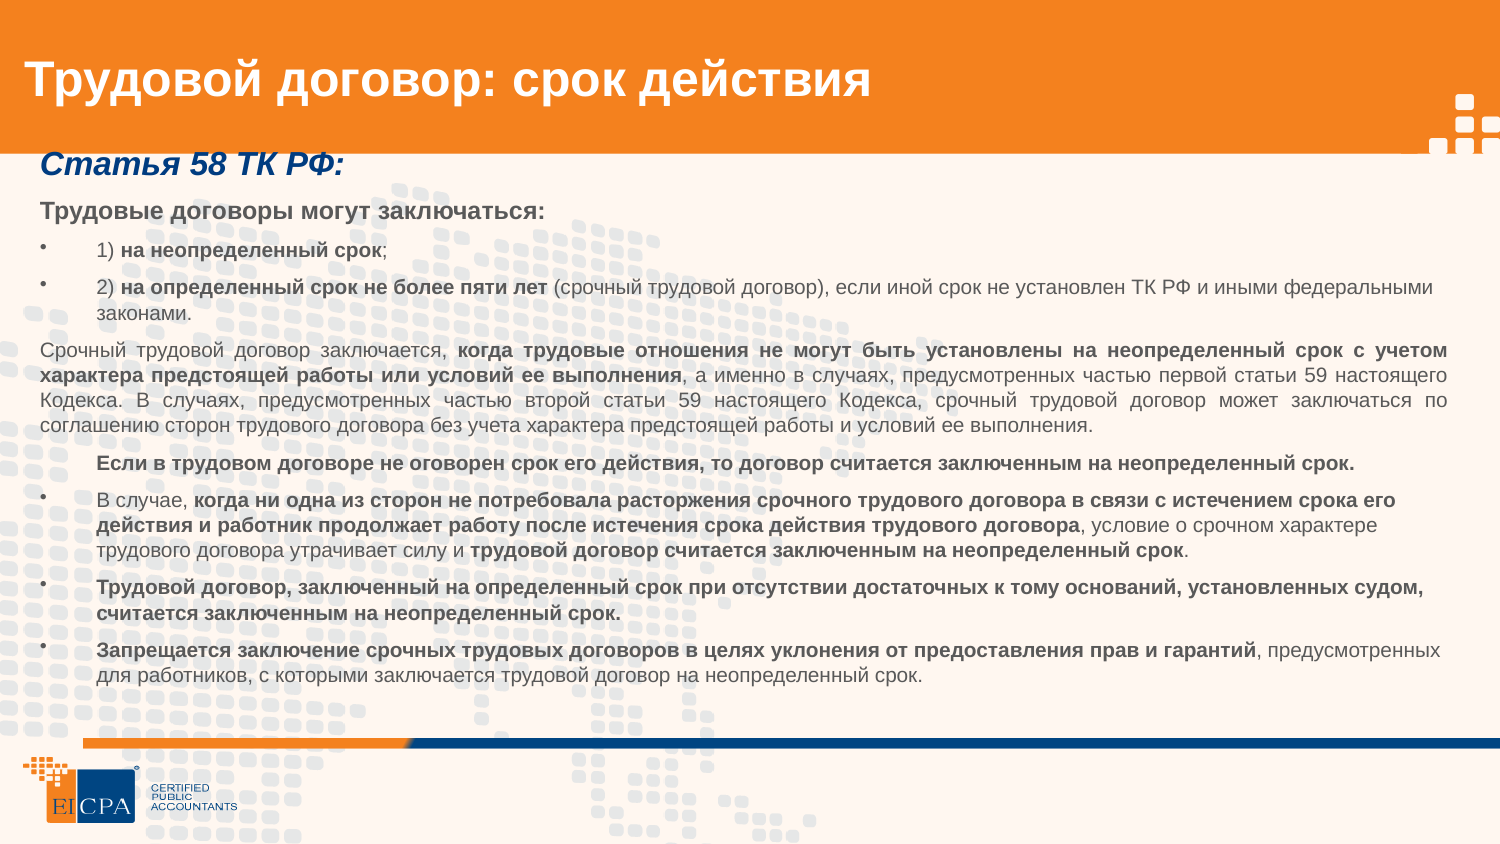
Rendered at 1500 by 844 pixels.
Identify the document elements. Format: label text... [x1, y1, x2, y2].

title Трудовой договор: срок действия [24, 21, 1413, 122]
list Статья 58 ТК РФ: Трудовые договоры могут заключаться: 1) на неопределенный срок; 2) на определенный срок не более пяти лет (срочный трудовой договор), если иной срок не установлен ТК РФ и иными федеральными законами. Срочный трудовой договор заключается, когда трудовые отношения не могут быть установлены на неопределенный срок с учетом характера предстоящей работы или условий ее выполнения, а именно в случаях, предусмотренных частью первой статьи 59 настоящего Кодекса. В случаях, предусмотренных частью второй статьи 59 настоящего Кодекса, срочный трудовой договор может заключаться по соглашению сторон трудового договора без учета характера предстоящей работы и условий ее выполнения. Если в трудовом договоре не оговорен срок его действия, то договор считается заключенным на неопределенный срок. В случае, когда ни одна из сторон не потребовала расторжения срочного трудового договора в связи с истечением срока его действия и работник продолжает работу после истечения срока действия трудового договора, условие о срочном характере трудового договора утрачивает силу и трудовой договор считается заключенным на неопределенный срок. Трудовой договор, заключенный на определенный срок при отсутствии достаточных к тому оснований, установленных судом, считается заключенным на неопределенный срок. Запрещается заключение срочных трудовых договоров в целях уклонения от предоставления прав и гарантий, предусмотренных для работников, с которыми заключается трудовой договор на неопределенный срок. [24, 134, 1463, 710]
picture [0, 0, 1500, 844]
